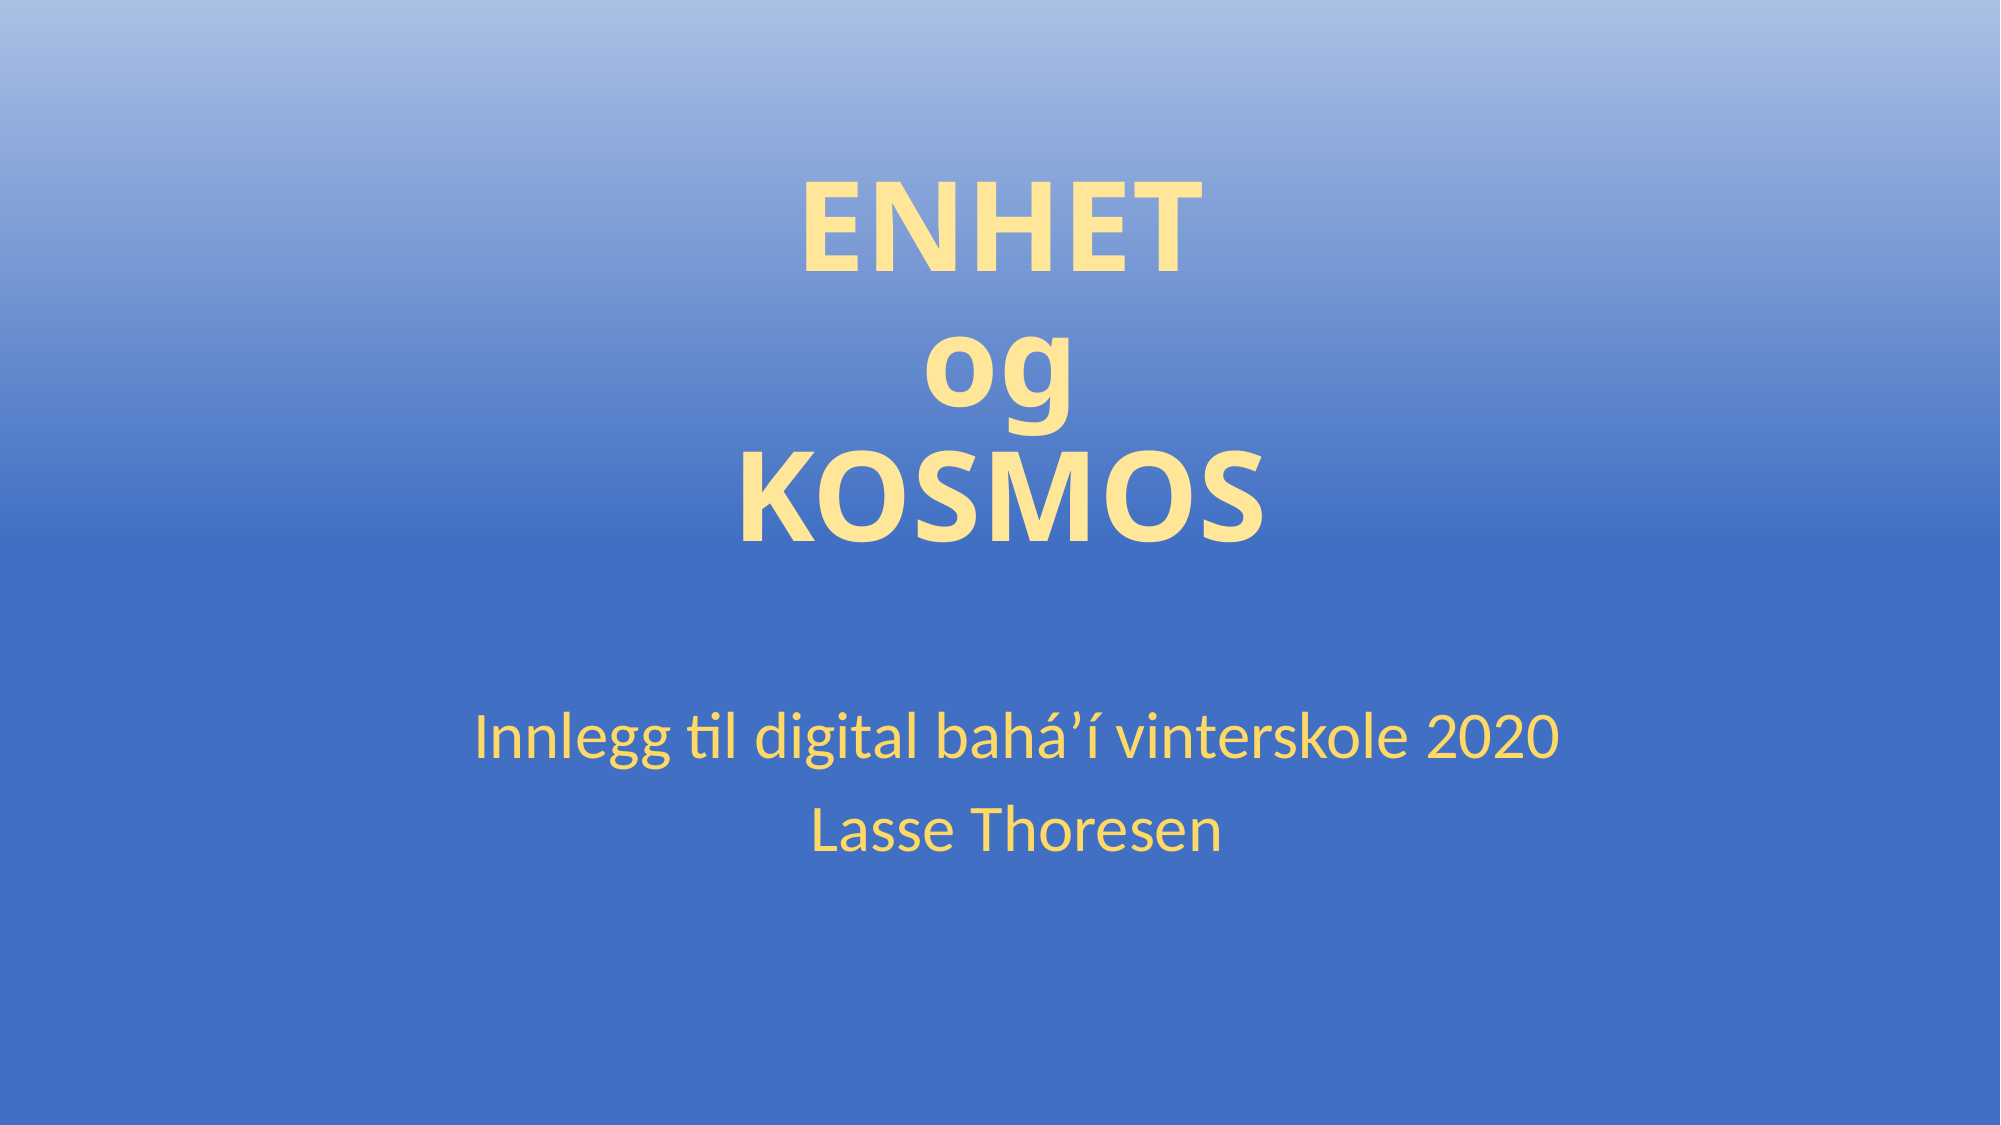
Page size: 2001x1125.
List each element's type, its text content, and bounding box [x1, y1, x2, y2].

title ENHET og KOSMOS [249, 99, 1750, 576]
subtitle Innlegg til digital bahá’í vinterskole 2020 Lasse Thoresen [267, 693, 1768, 965]
